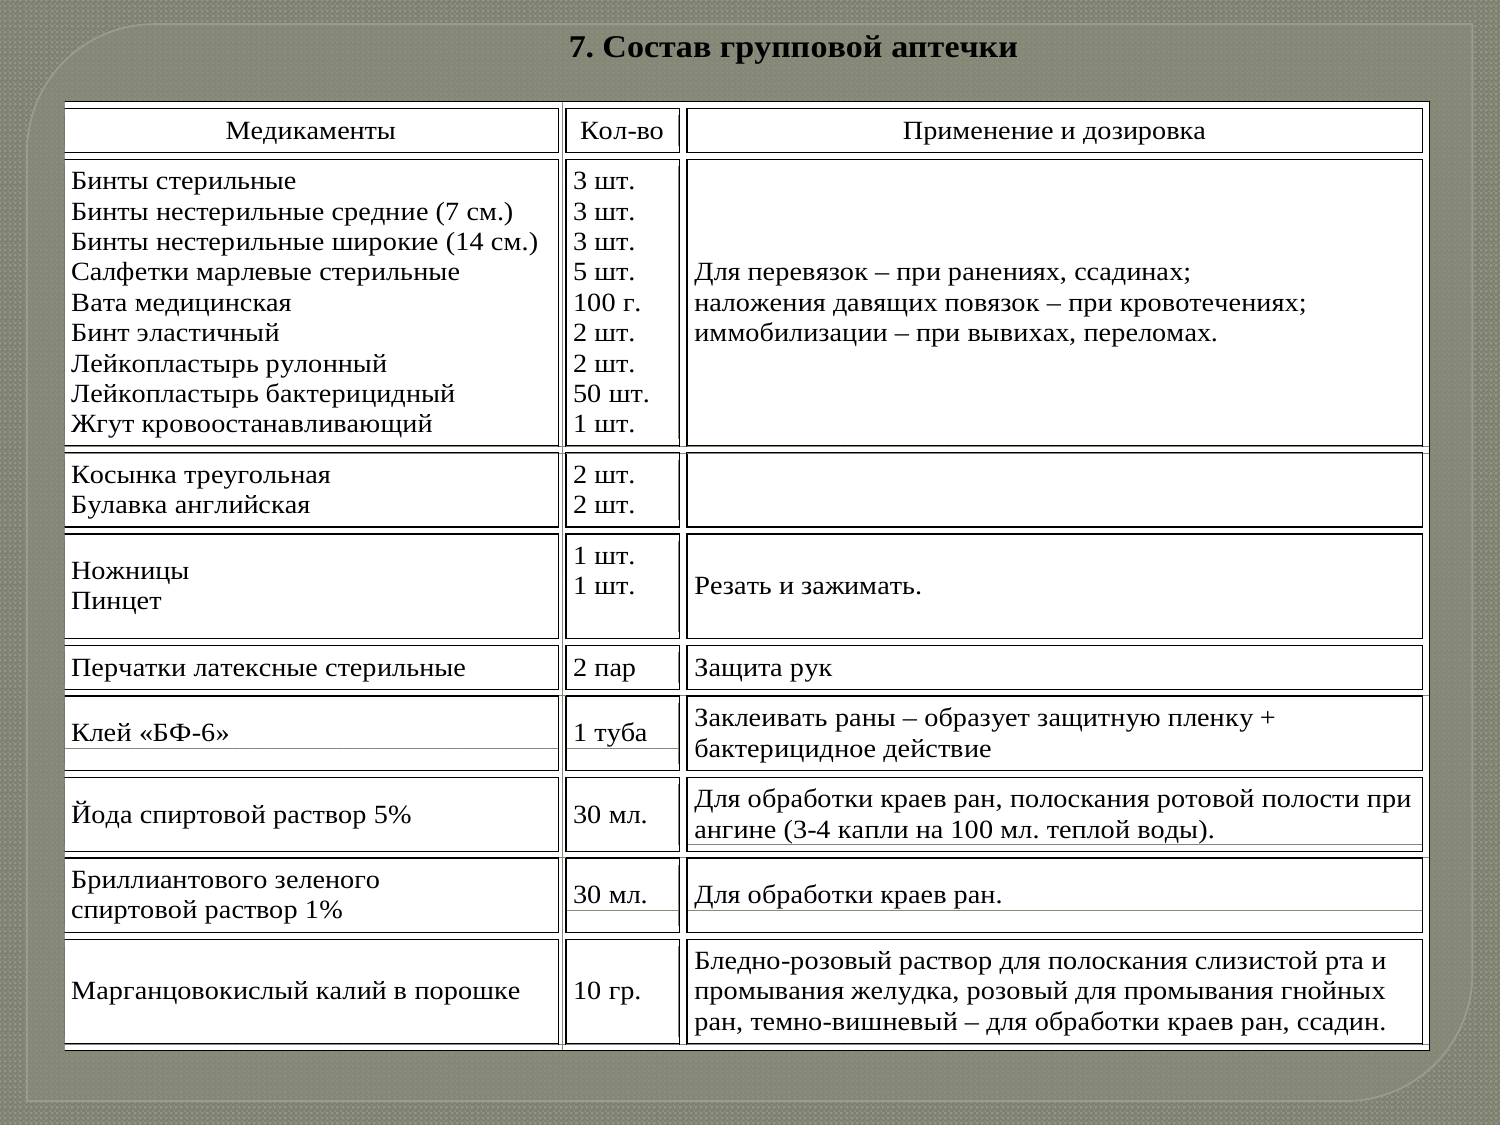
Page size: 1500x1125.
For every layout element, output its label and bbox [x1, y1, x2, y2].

picture [64, 27, 1436, 1118]
